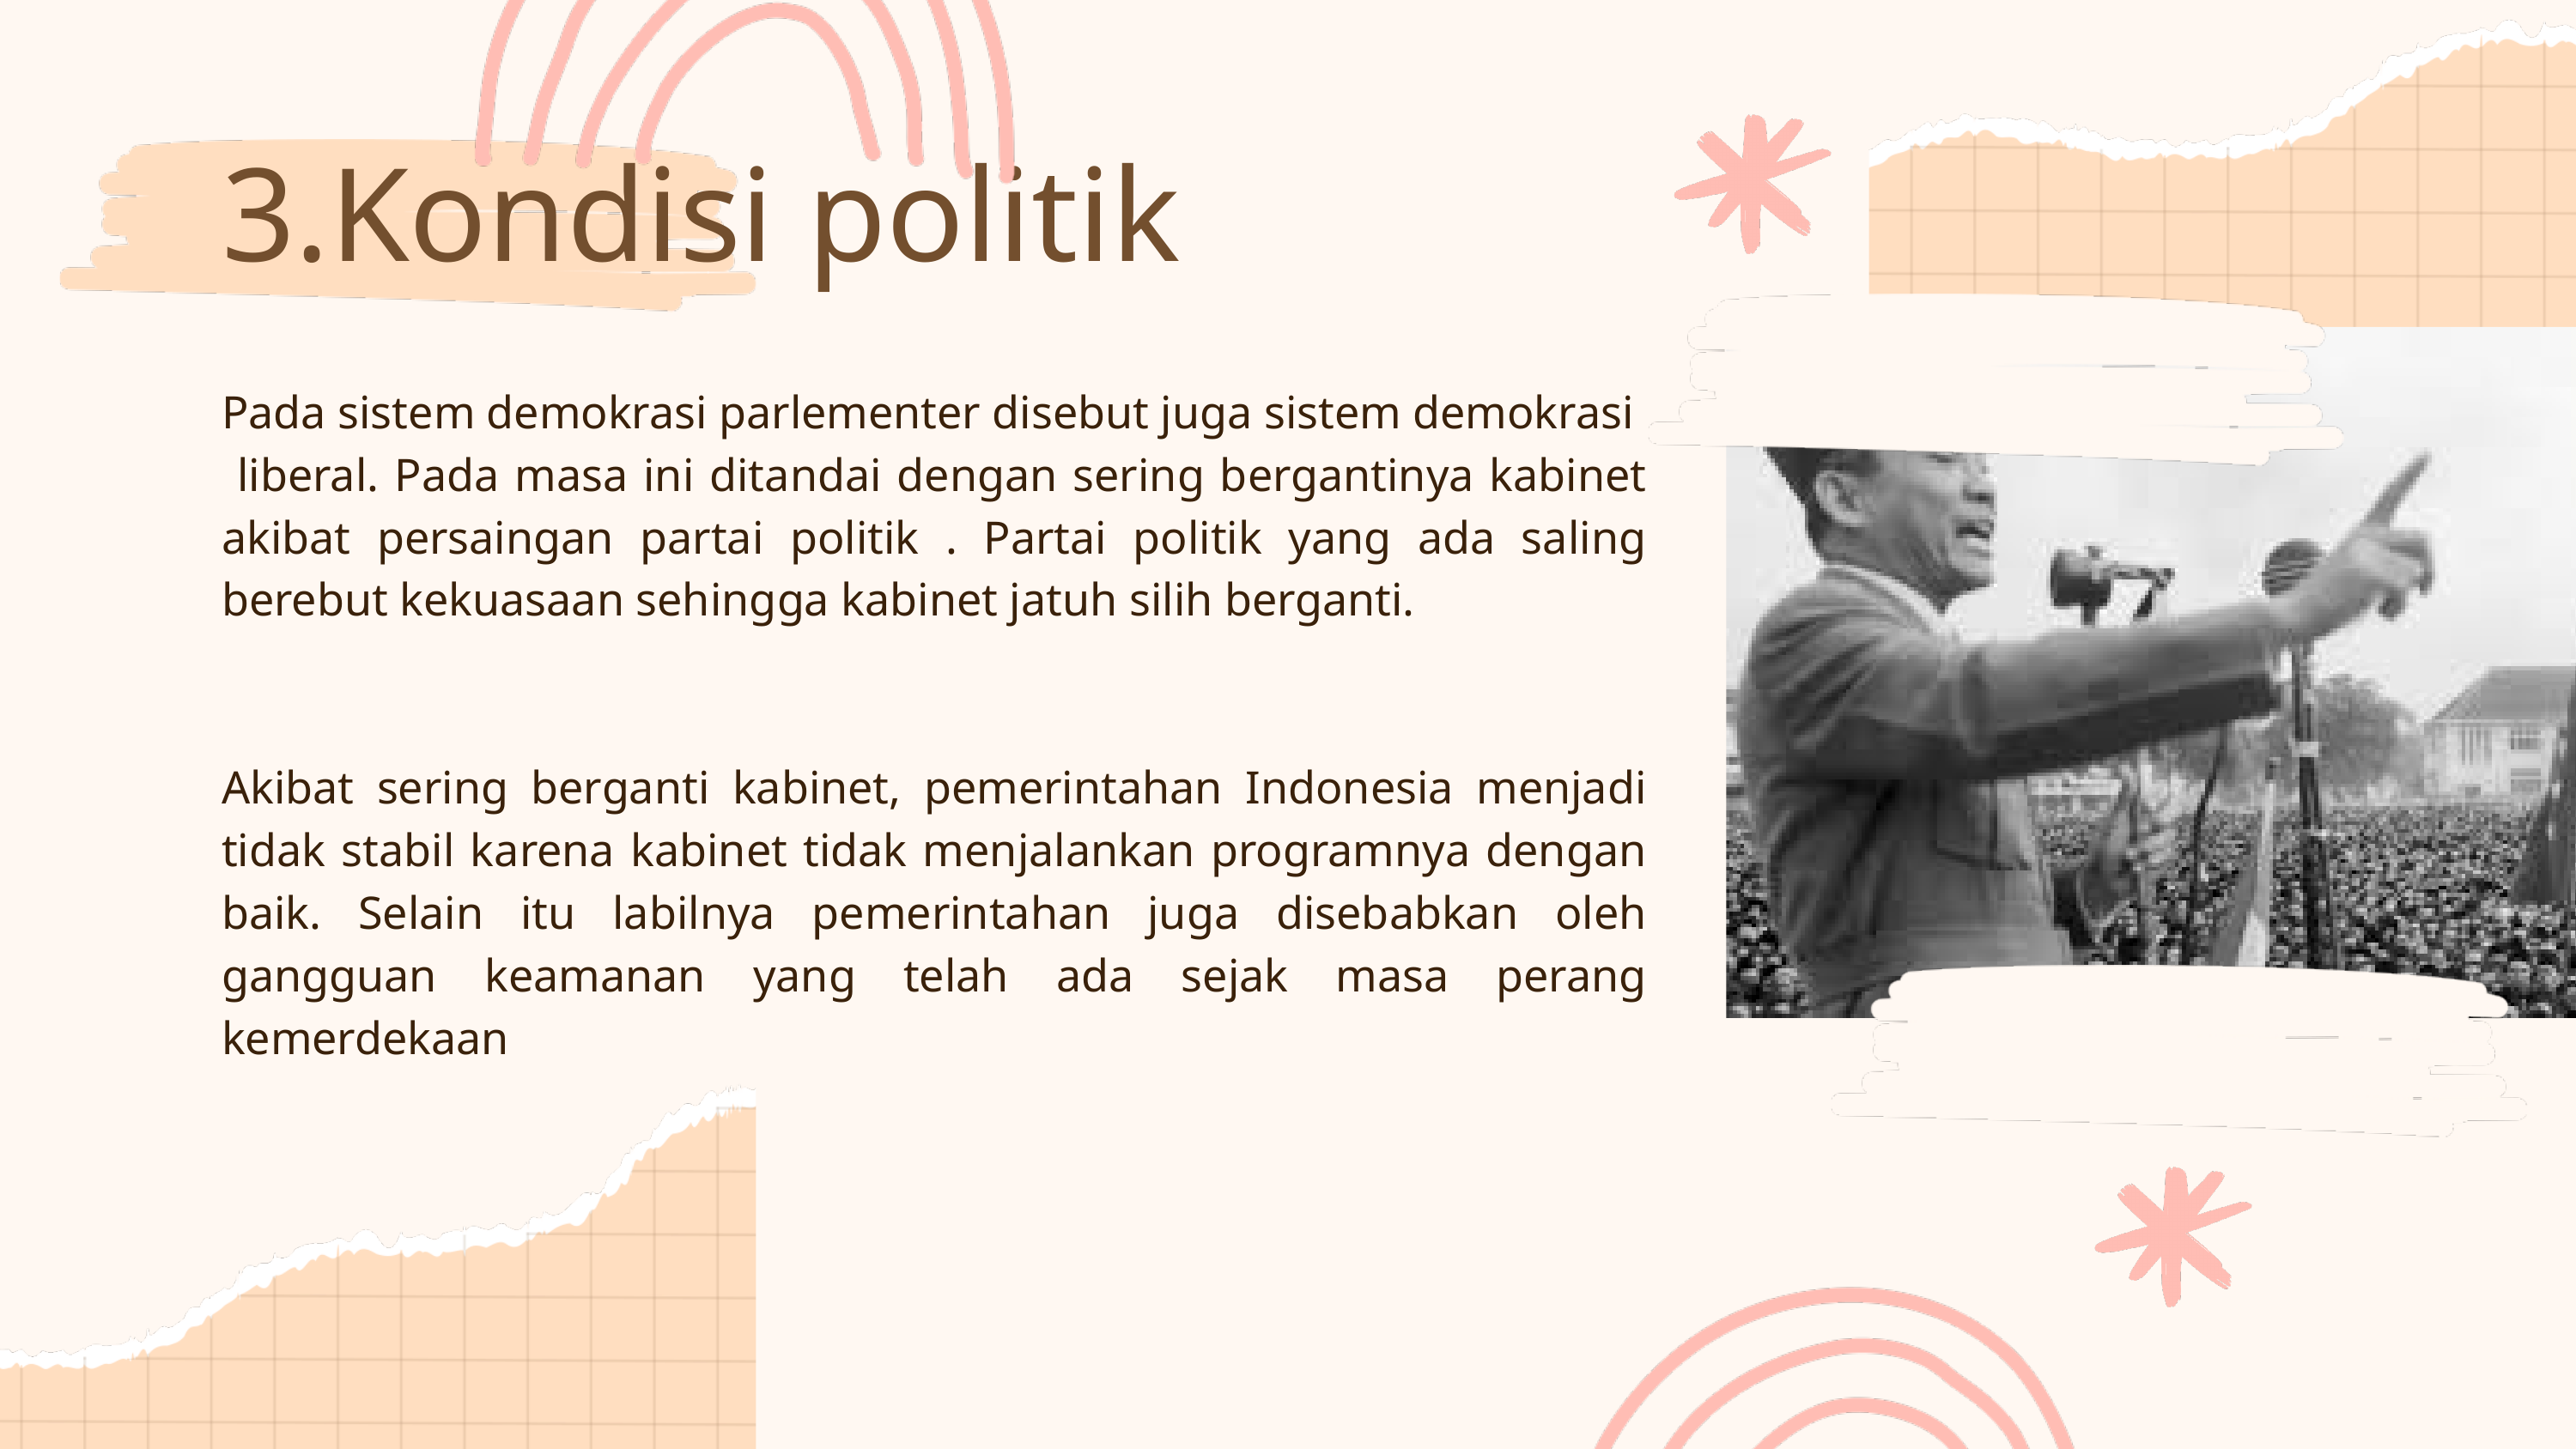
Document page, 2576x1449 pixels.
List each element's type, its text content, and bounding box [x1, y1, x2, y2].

text_box 3.Kondisi politik [222, 158, 1268, 288]
text_box [1726, 327, 2576, 1018]
text_box [2094, 1167, 2252, 1307]
text_box [1674, 114, 1832, 255]
text_box [1831, 965, 2528, 1138]
text_box [1560, 1264, 2102, 1449]
text_box Pada sistem demokrasi parlementer disebut juga sistem demokrasi liberal. Pada masa ini ditandai dengan sering bergantinya kabinet akibat persaingan partai politik . Partai politik yang ada saling berebut kekuasaan sehingga kabinet jatuh silih berganti. Akibat sering berganti kabinet, pemerintahan Indonesia menjadi tidak stabil karena kabinet tidak menjalankan programnya dengan baik. Selain itu labilnya pemerintahan juga disebabkan oleh gangguan keamanan yang telah ada sejak masa perang kemerdekaan [222, 374, 1649, 1064]
text_box [1648, 294, 2344, 467]
text_box [59, 139, 756, 312]
text_box [474, 0, 1016, 185]
text_box [1868, 0, 2576, 327]
text_box [0, 1076, 756, 1449]
